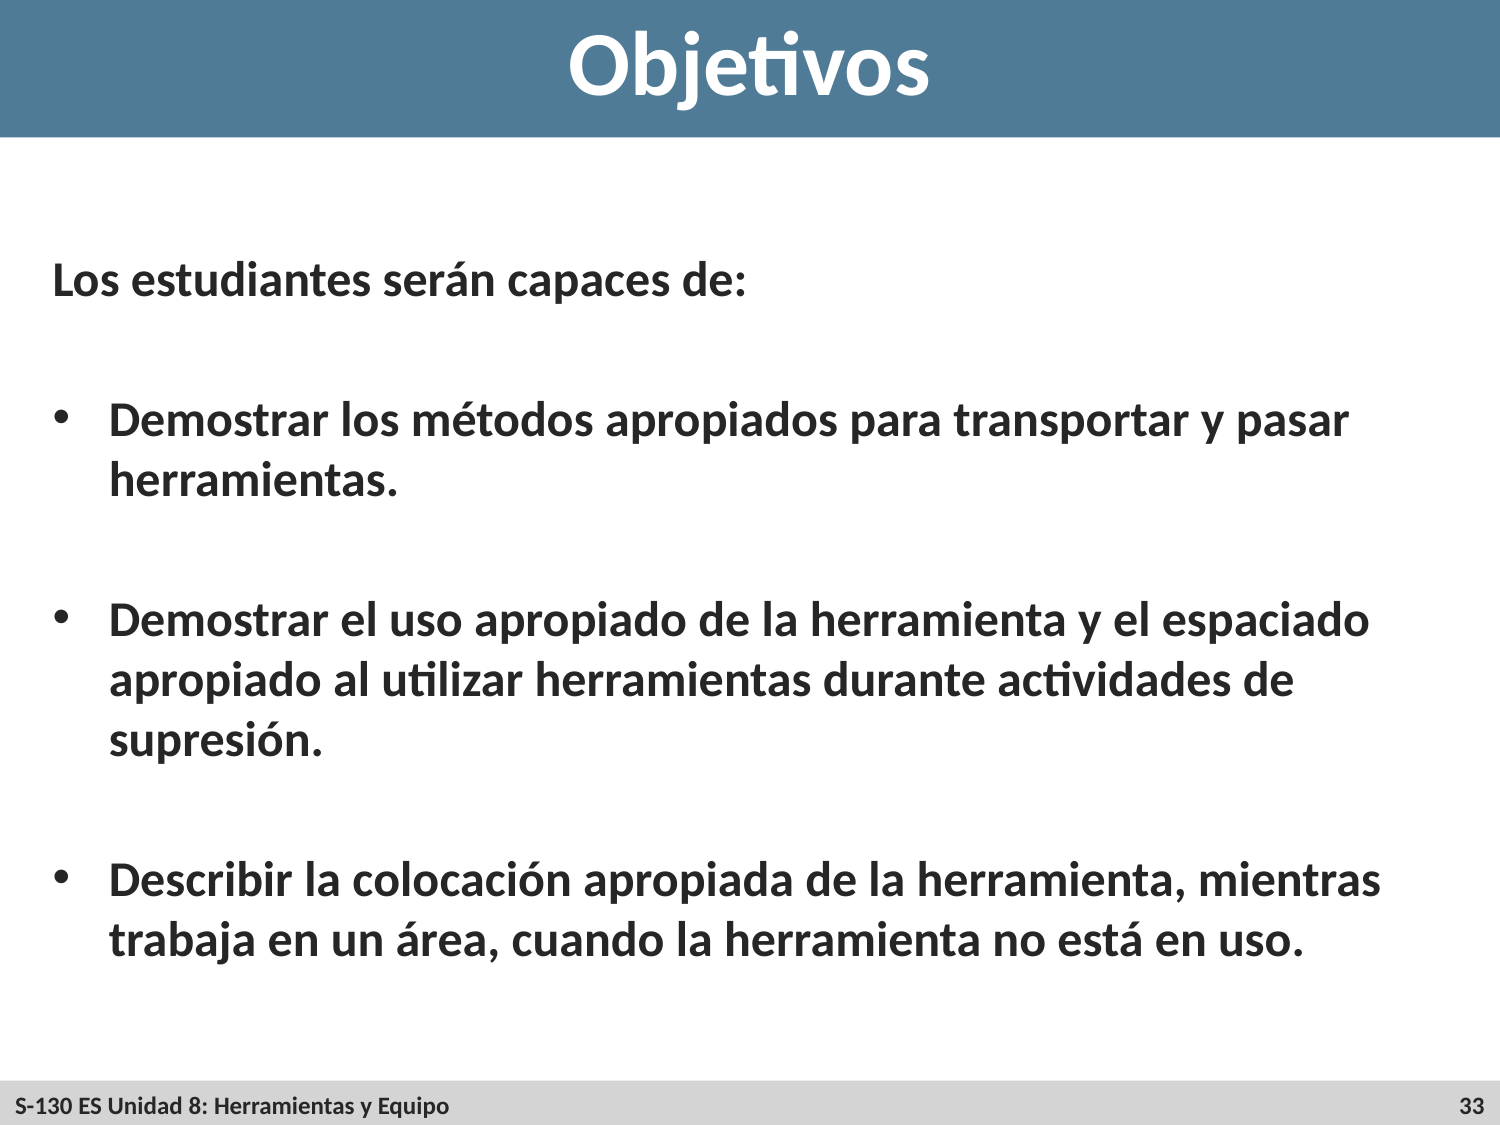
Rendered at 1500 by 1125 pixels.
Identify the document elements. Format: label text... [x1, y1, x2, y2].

title Objetivos [75, 12, 1425, 105]
list Los estudiantes serán capaces de: Demostrar los métodos apropiados para transportar y pasar herramientas. Demostrar el uso apropiado de la herramienta y el espaciado apropiado al utilizar herramientas durante actividades de supresión. Describir la colocación apropiada de la herramienta, mientras trabaja en un área, cuando la herramienta no está en uso. [37, 237, 1463, 975]
